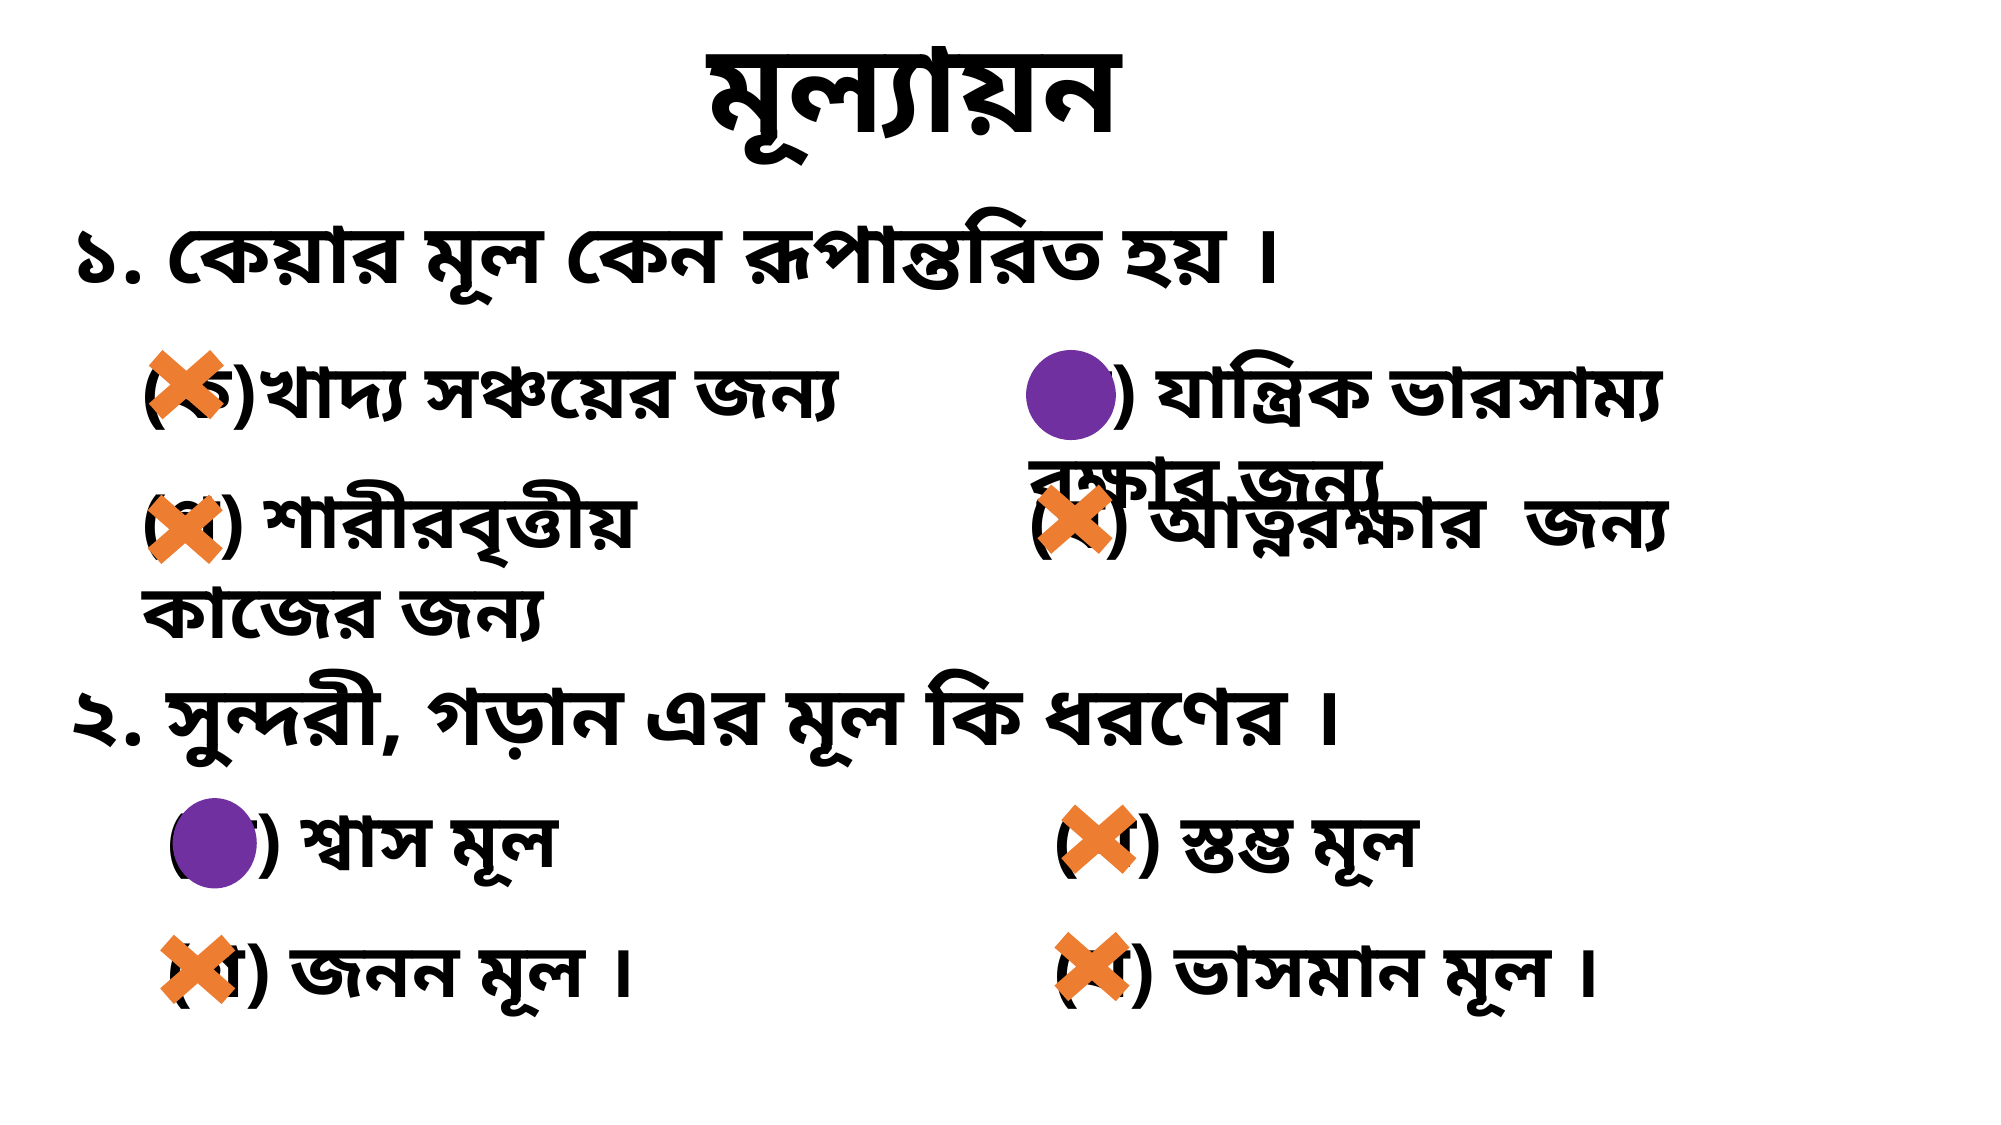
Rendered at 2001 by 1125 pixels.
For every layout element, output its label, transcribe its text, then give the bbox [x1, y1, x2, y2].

text_box [147, 348, 226, 421]
text_box [146, 493, 225, 566]
text_box [171, 797, 258, 890]
text_box (ক) শ্বাস মূল [152, 784, 880, 890]
text_box (ক)খাদ্য সঞ্চয়ের জন্য [127, 336, 855, 442]
text_box ২. সুন্দরী, গড়ান এর মূল কি ধরণের । [54, 654, 1975, 770]
text_box (ঘ) আত্নরক্ষার জন্য [1014, 532, 1832, 572]
text_box মূল্যায়ন [693, 0, 1389, 165]
text_box (গ) শারীরবৃত্তীয় কাজের জন্য [127, 466, 855, 654]
text_box ১. কেয়ার মূল কেন রূপান্তরিত হয় । [54, 193, 1975, 308]
text_box (গ) জনন মূল । [152, 914, 880, 1020]
text_box (ঘ) ভাসমান মূল । [1039, 914, 1857, 1020]
text_box [1025, 348, 1117, 442]
text_box (খ) যান্ত্রিক ভারসাম্য রক্ষার জন্য [1014, 336, 1857, 532]
text_box [1059, 803, 1138, 876]
text_box [1052, 930, 1132, 1003]
text_box [158, 933, 237, 1006]
text_box (খ) স্তম্ভ মূল [1039, 784, 1882, 890]
text_box [1035, 483, 1114, 556]
